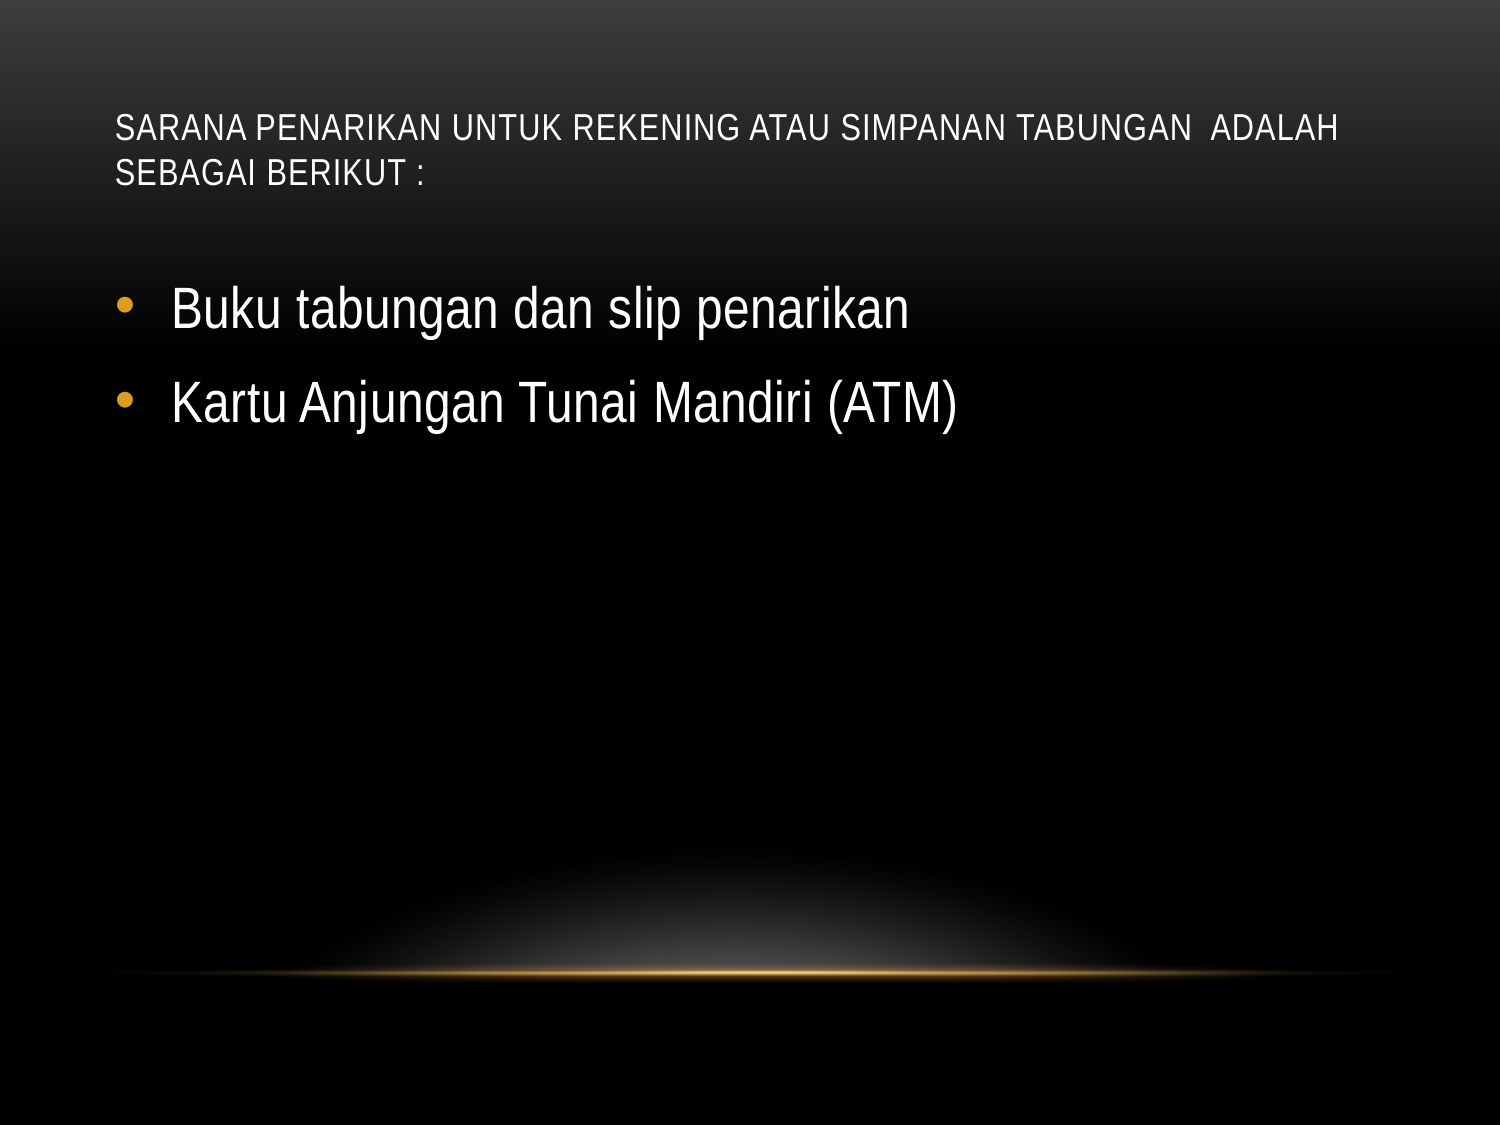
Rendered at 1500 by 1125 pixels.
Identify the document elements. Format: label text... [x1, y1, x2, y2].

picture [0, 0, 1500, 1125]
title Sarana penarikan untuk rekening atau simpanan tabungan adalah sebagai berikut : [99, 45, 1400, 200]
list Buku tabungan dan slip penarikan Kartu Anjungan Tunai Mandiri (ATM) [99, 262, 1400, 938]
